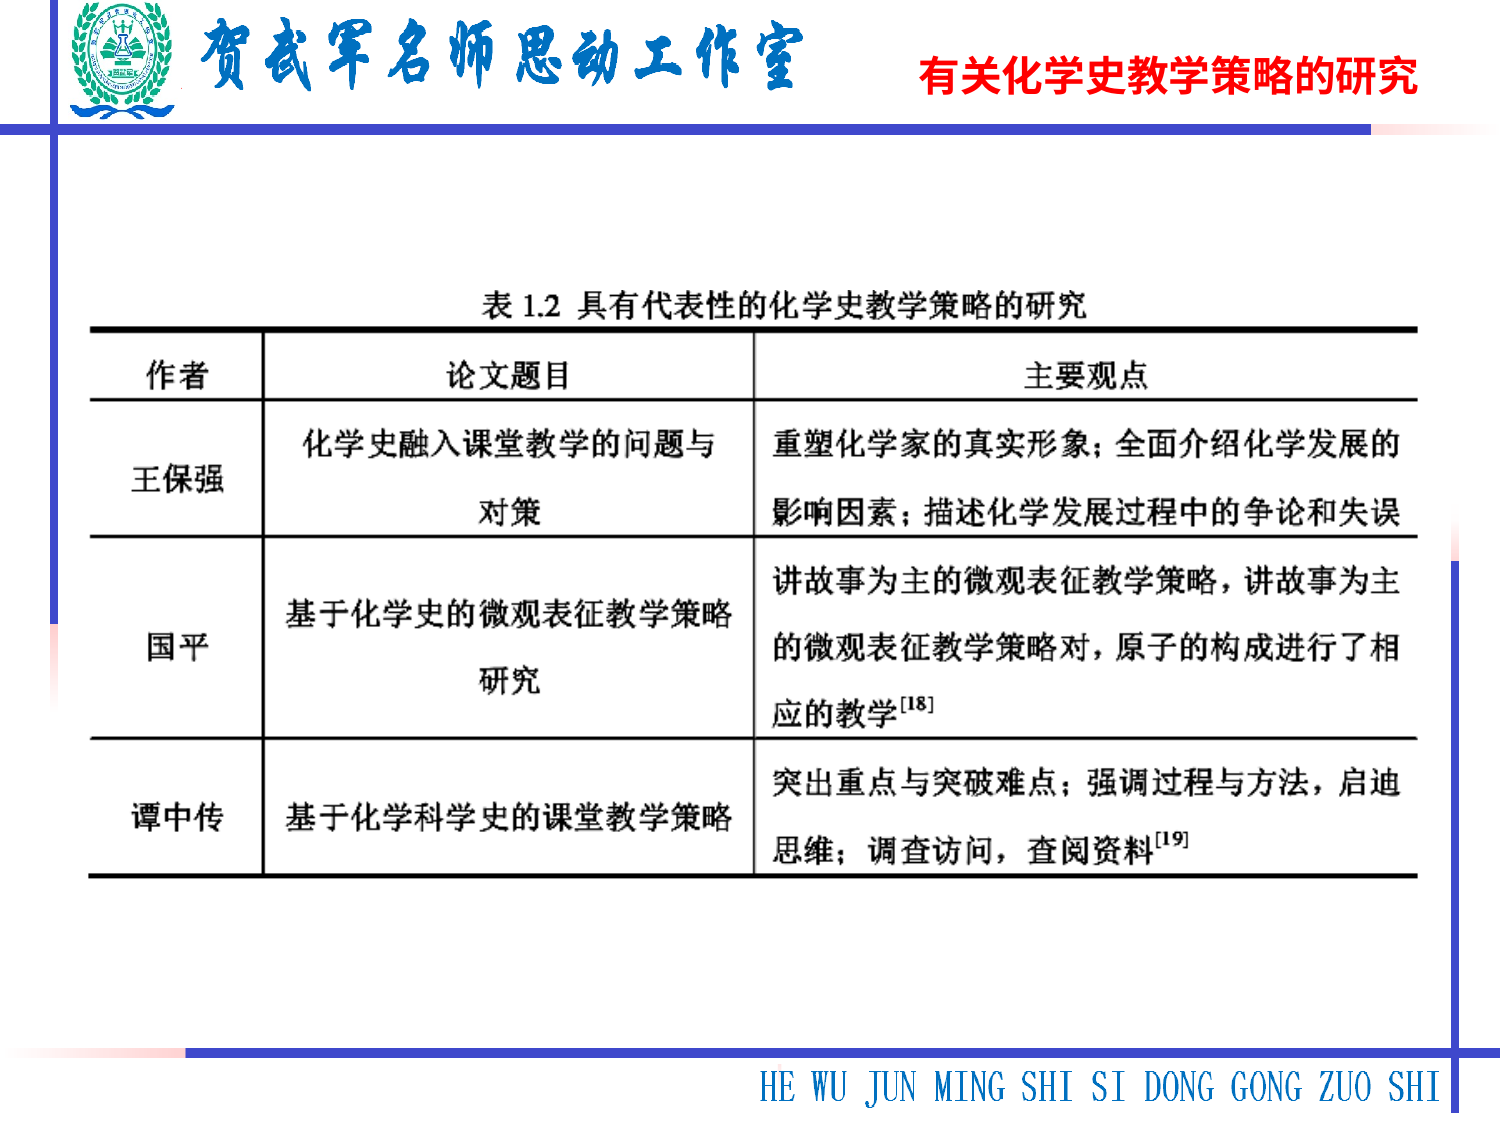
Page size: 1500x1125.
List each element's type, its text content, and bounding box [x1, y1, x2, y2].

picture [0, 0, 1500, 1125]
text_box 有关化学史教学策略的研究 [903, 42, 1455, 108]
